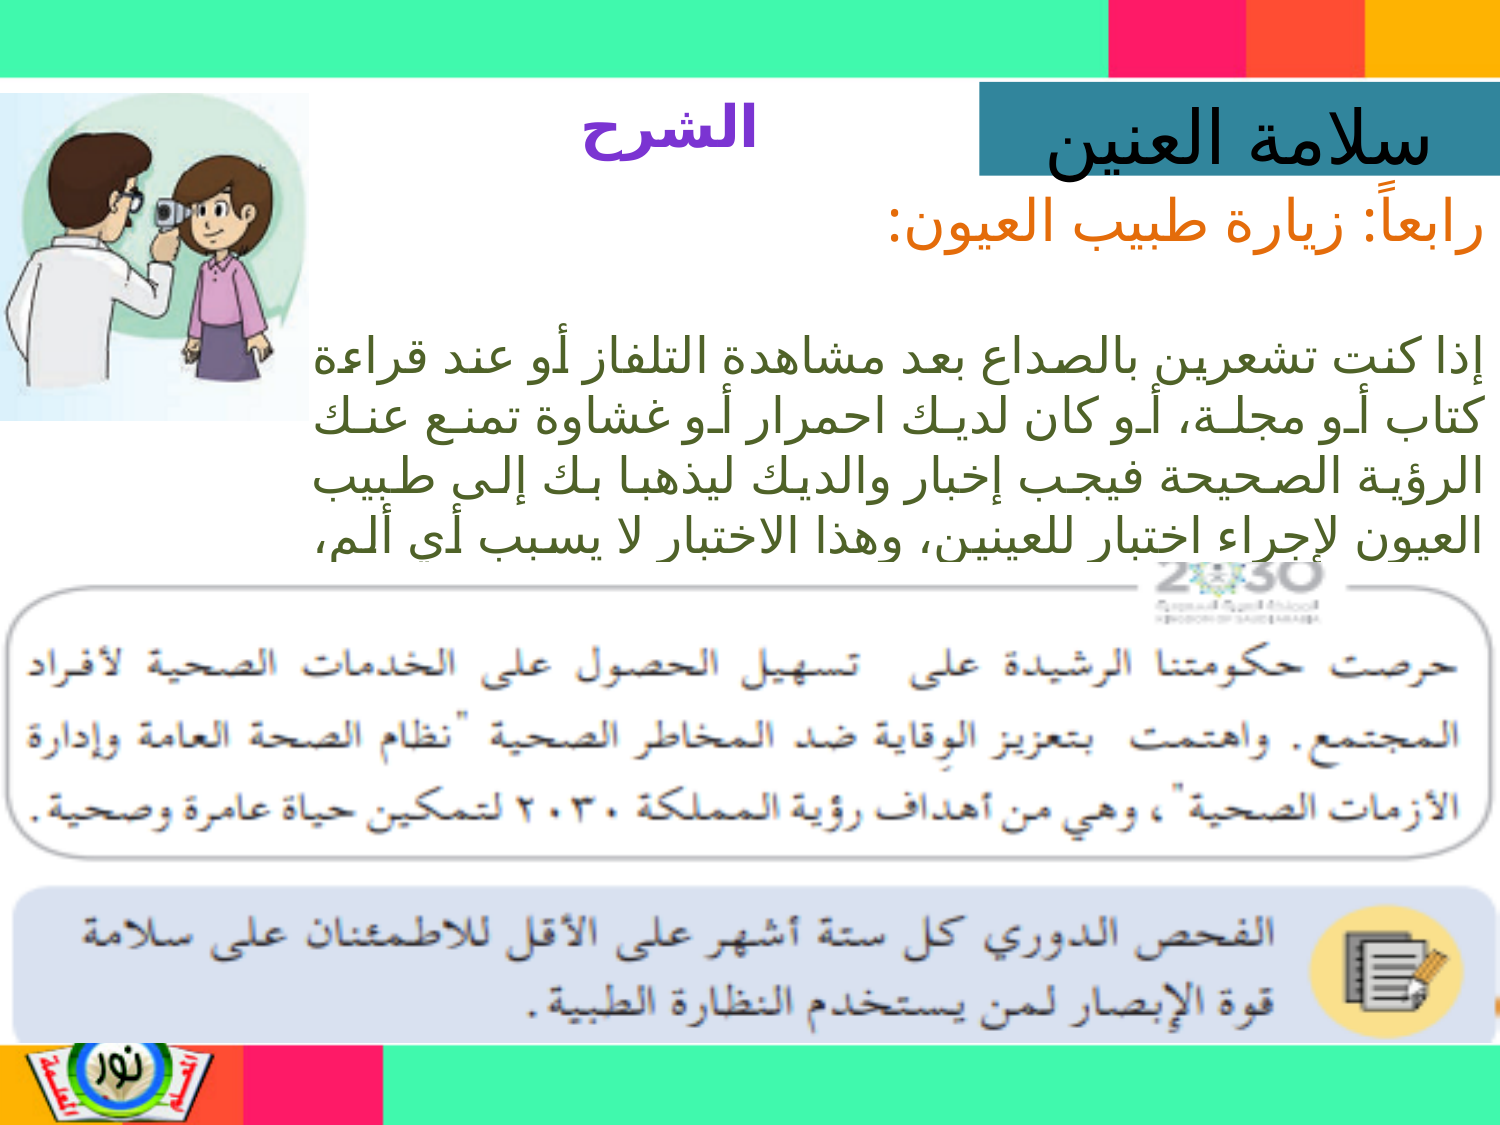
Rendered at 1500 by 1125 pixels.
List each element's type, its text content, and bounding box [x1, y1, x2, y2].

text_box الشرح [375, 82, 966, 167]
picture [0, 0, 1500, 1125]
text_box سلامة العنين [979, 81, 1500, 176]
text_box رابعاً: زيارة طبيب العيون: إذا كنت تشعرين بالصداع بعد مشاهدة التلفاز أو عند قراءة كتاب أو مجلة، أو كان لديك احمرار أو غشاوة تمنع عنك الرؤية الصحيحة فيجب إخبار والديك ليذهبا بك إلى طبيب العيون لإجراء اختبار للعينين، وهذا الاختبار لا يسبب أي ألم، وعلى ضوئه يحدد الطبيب العلاج المناسب. [297, 175, 1500, 561]
